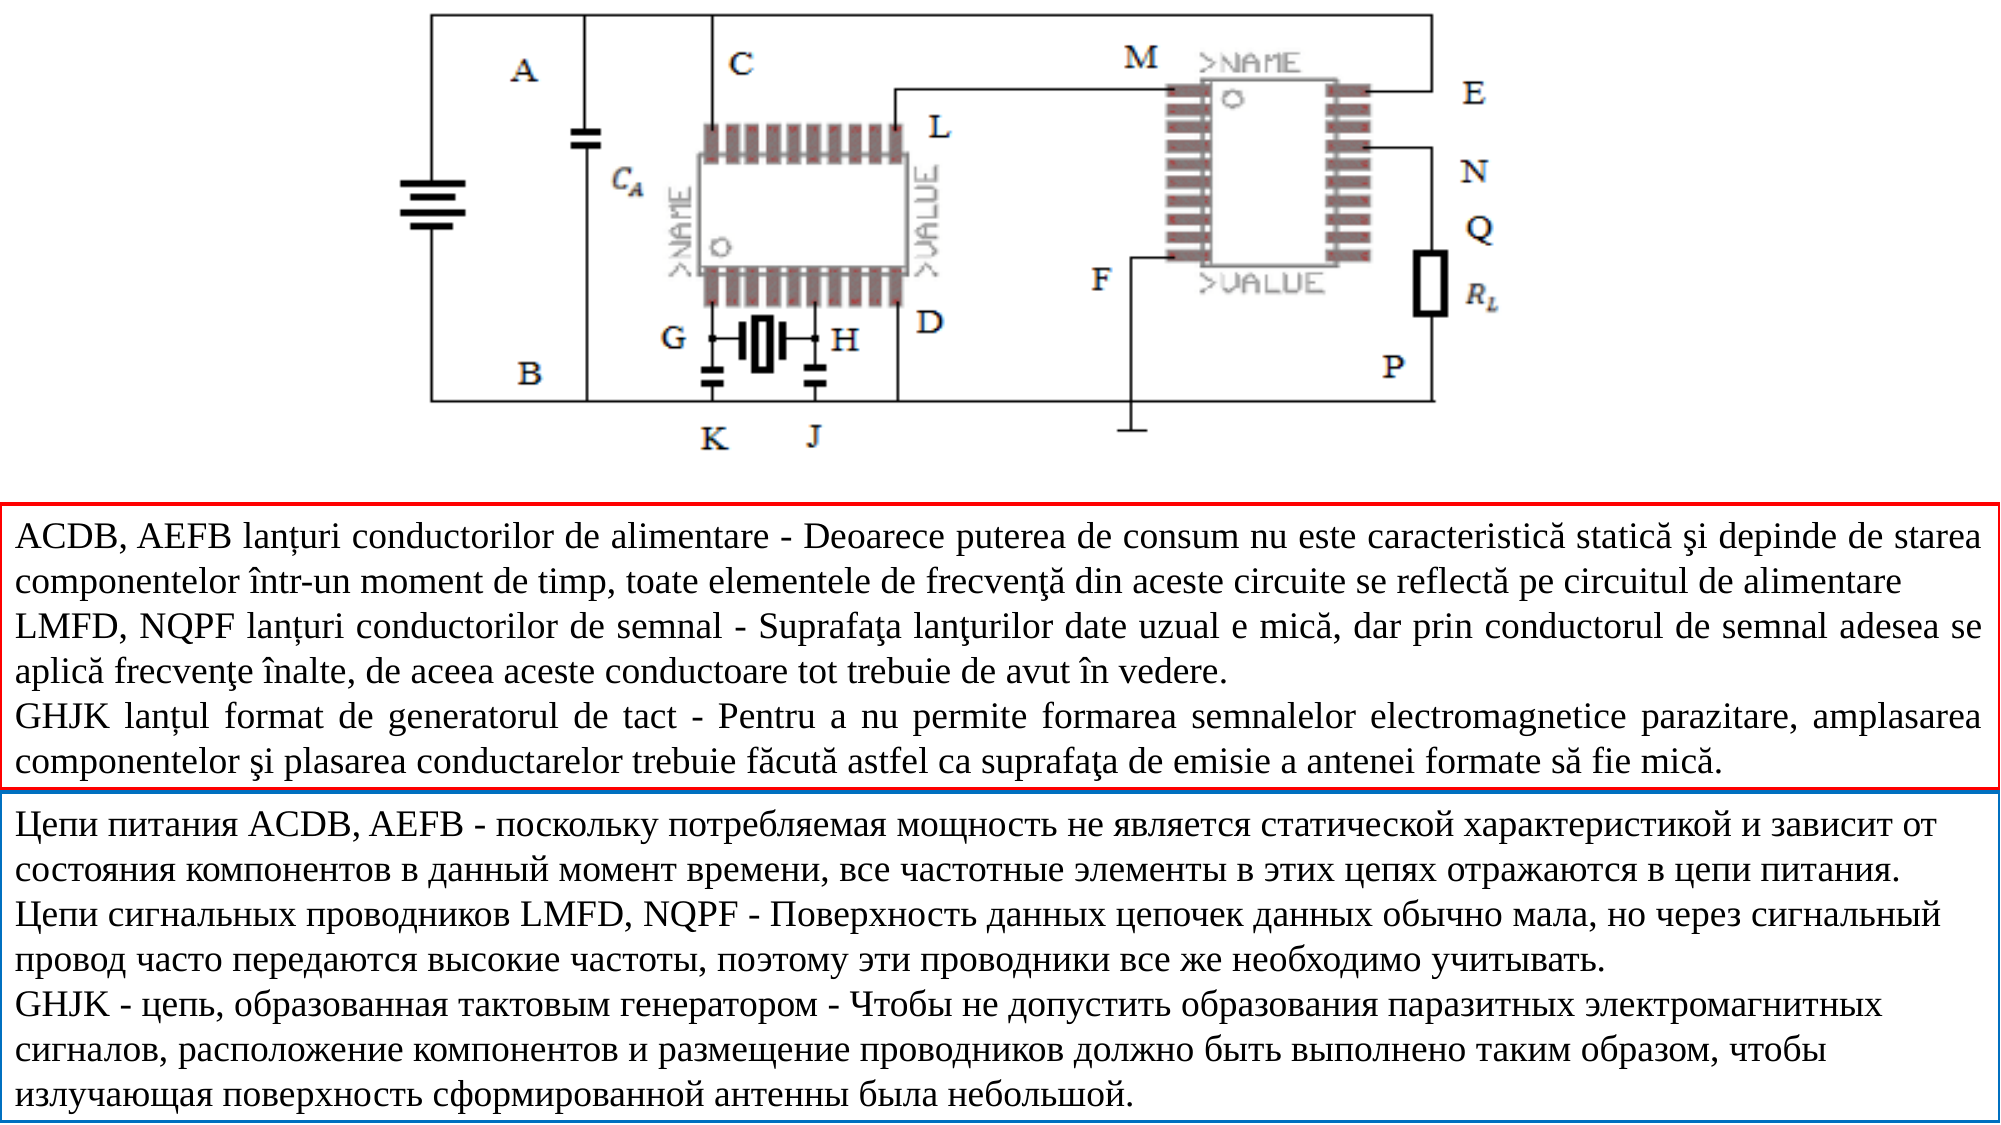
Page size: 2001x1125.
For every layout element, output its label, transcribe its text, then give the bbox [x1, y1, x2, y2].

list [391, 0, 1504, 457]
text_box Цепи питания ACDB, AEFB - поскольку потребляемая мощность не является статической характеристикой и зависит от состояния компонентов в данный момент времени, все частотные элементы в этих цепях отражаются в цепи питания. Цепи сигнальных проводников LMFD, NQPF - Поверхность данных цепочек данных обычно мала, но через сигнальный провод часто передаются высокие частоты, поэтому эти проводники все же необходимо учитывать. GHJK - цепь, образованная тактовым генератором - Чтобы не допустить образования паразитных электромагнитных сигналов, расположение компонентов и размещение проводников должно быть выполнено таким образом, чтобы излучающая поверхность сформированной антенны была небольшой. [0, 791, 2000, 1122]
text_box ACDB, AEFB lanțuri conductorilor de alimentare - Deoarece puterea de consum nu este caracteristică statică şi depinde de starea componentelor într-un moment de timp, toate elementele de frecvenţă din aceste circuite se reflectă pe circuitul de alimentare LMFD, NQPF lanțuri conductorilor de semnal - Suprafaţa lanţurilor date uzual e mică, dar prin conductorul de semnal adesea se aplică frecvenţe înalte, de aceea aceste conductoare tot trebuie de avut în vedere. GHJK lanțul format de generatorul de tact - Pentru a nu permite formarea semnalelor electromagnetice parazitare, amplasarea componentelor şi plasarea conductarelor trebuie făcută astfel ca suprafaţa de emisie a antenei formate să fie mică. [0, 503, 2000, 789]
